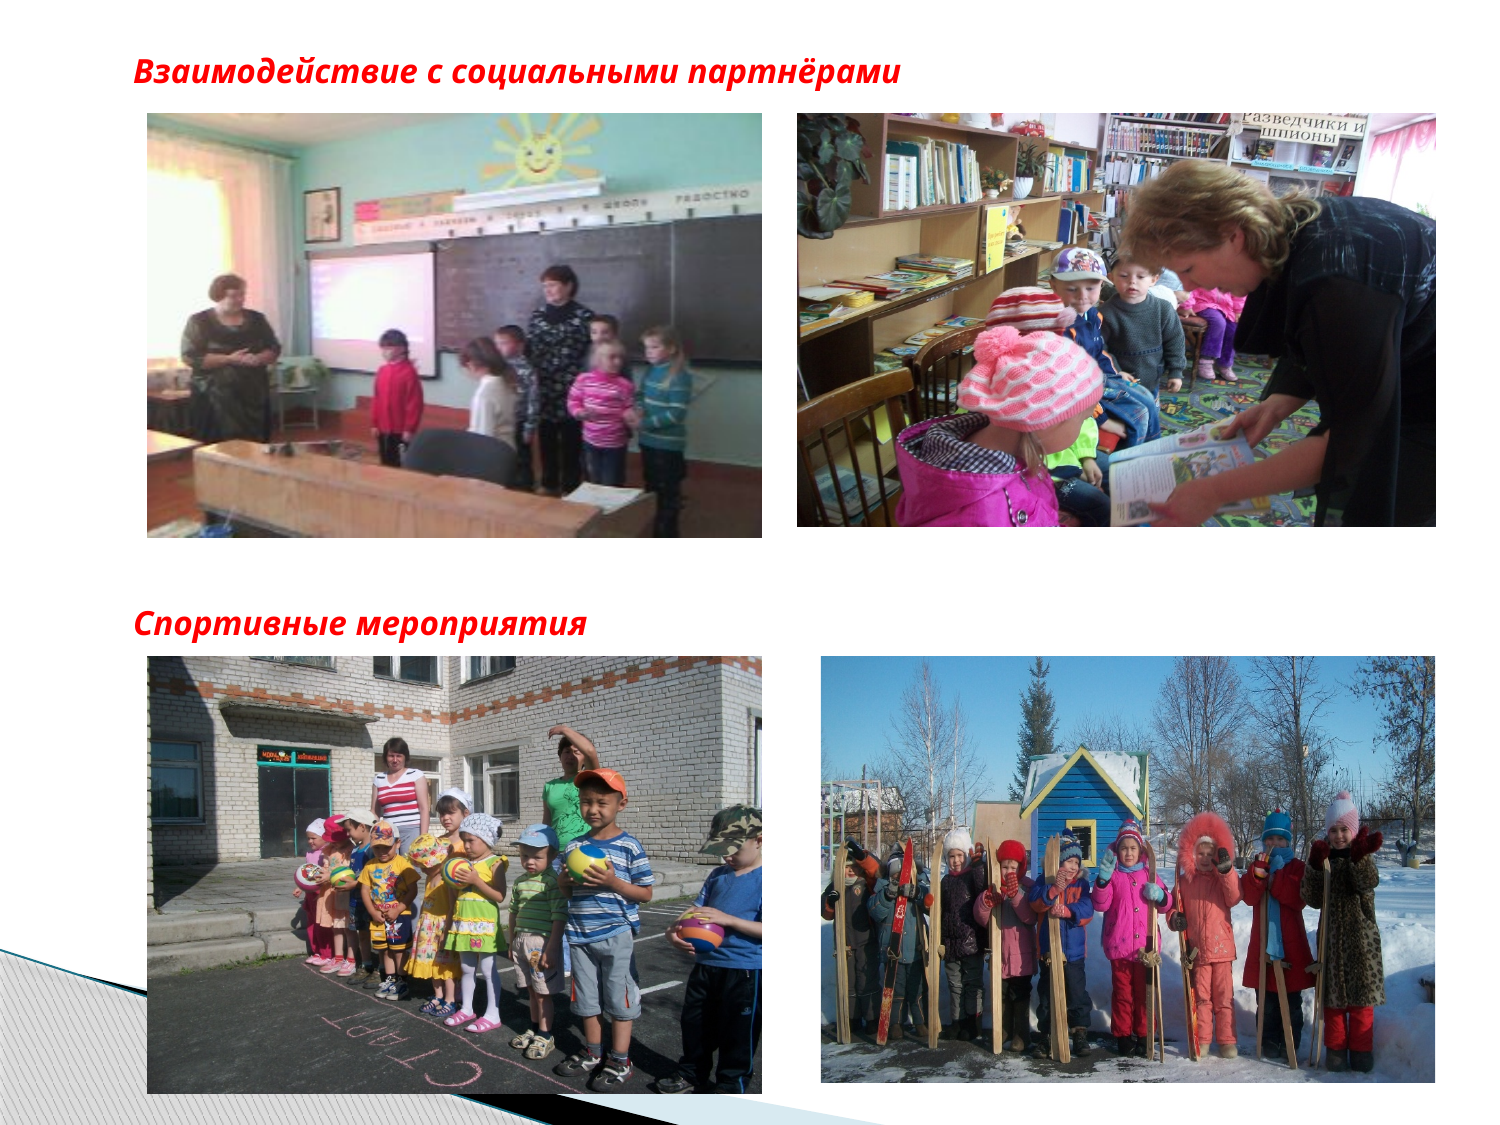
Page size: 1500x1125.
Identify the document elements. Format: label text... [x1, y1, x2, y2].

list Взаимодействие с социальными партнёрами Спортивные мероприятия [100, 42, 1425, 1035]
picture [796, 113, 1436, 528]
picture [147, 656, 763, 1095]
picture [820, 656, 1436, 1083]
picture [147, 113, 763, 538]
